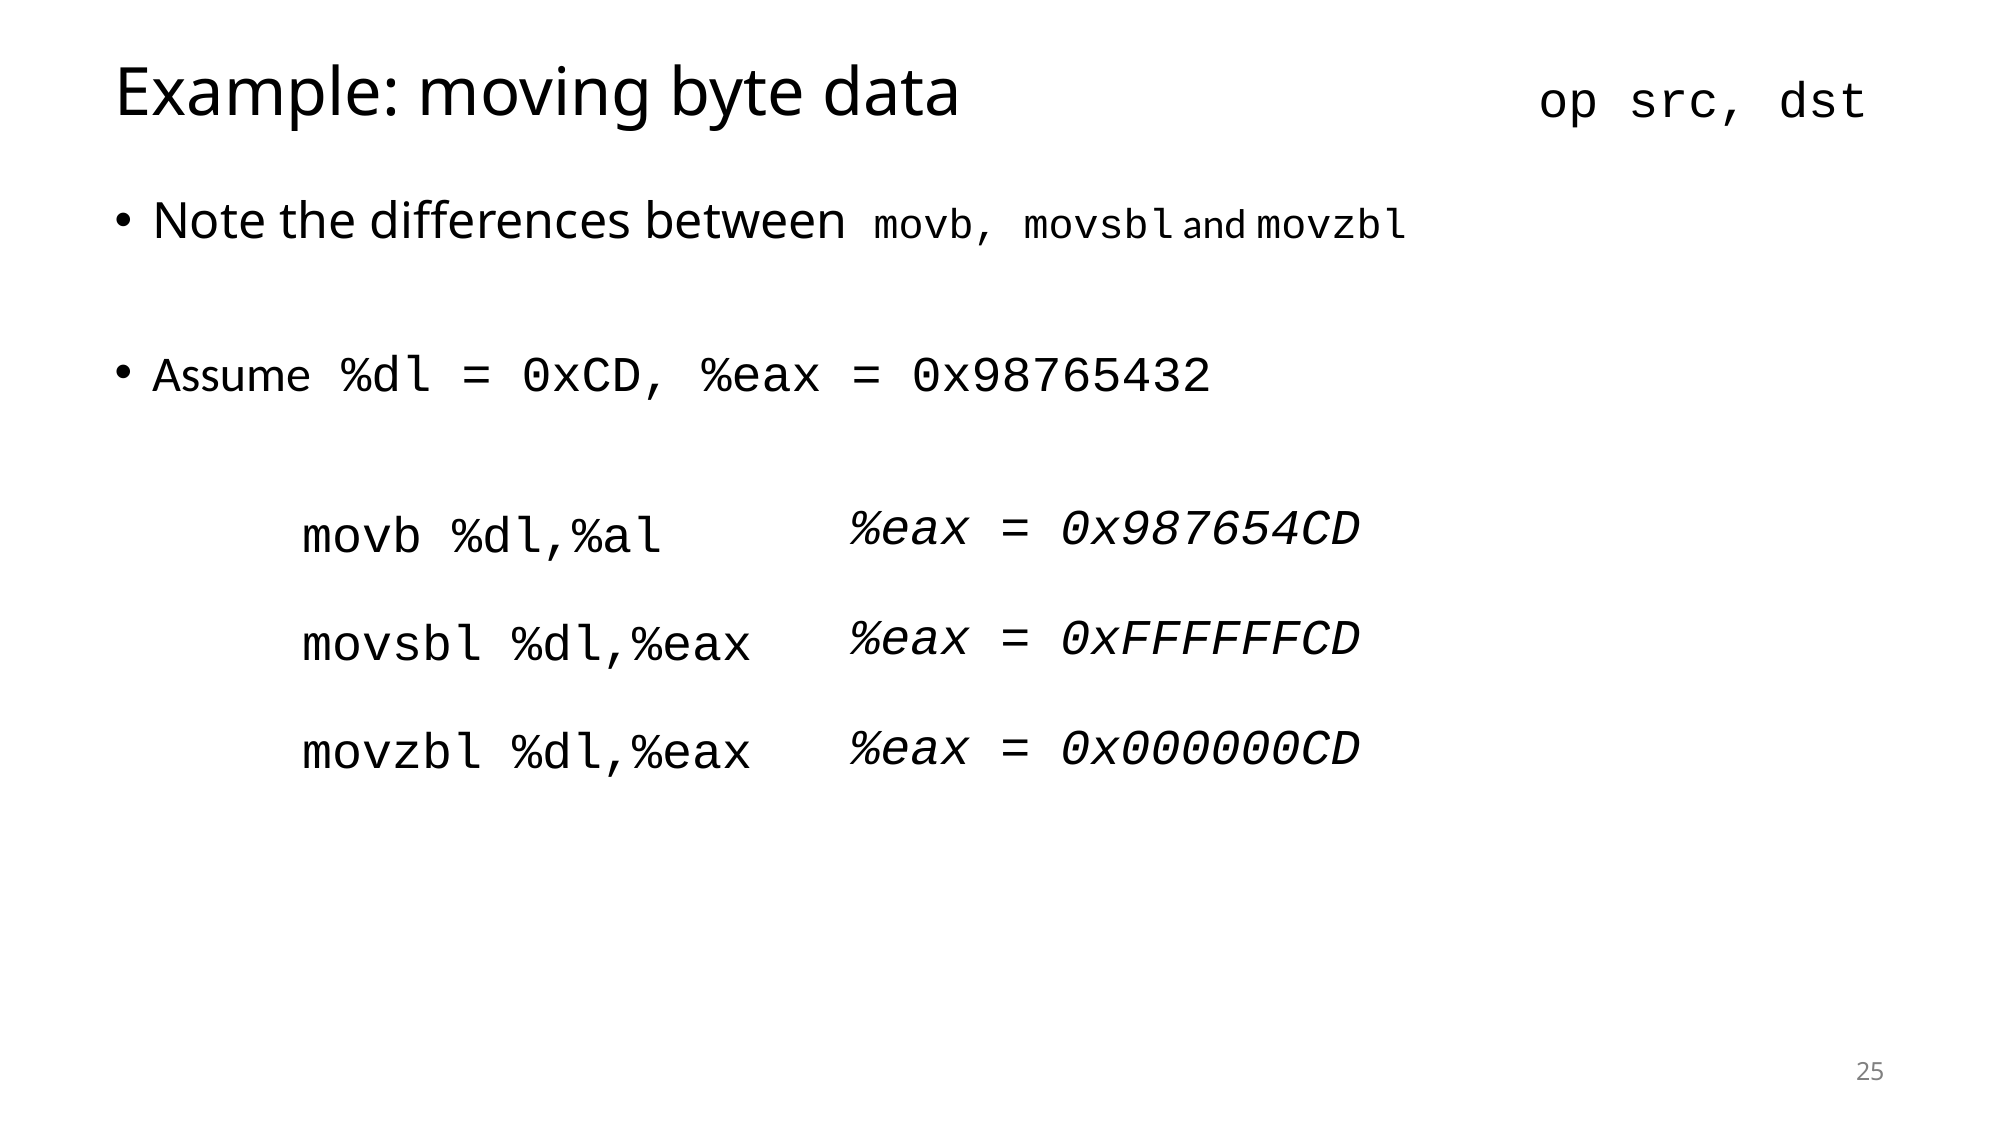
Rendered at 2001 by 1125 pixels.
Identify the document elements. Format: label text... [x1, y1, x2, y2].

text_box op src, dst [1523, 59, 1901, 136]
title Example: moving byte data [99, 37, 1900, 150]
text_box %eax = 0x987654CD [835, 486, 1376, 562]
slide_number 25 [1749, 1042, 1900, 1103]
text_box %eax = 0x000000CD [835, 707, 1376, 783]
list Note the differences between movb, movsbl and movzbl Assume %dl = 0xCD, %eax = 0x98765432 movb %dl,%al movsbl %dl,%eax movzbl %dl,%eax [99, 187, 1900, 1013]
text_box %eax = 0xFFFFFFCD [835, 597, 1376, 673]
